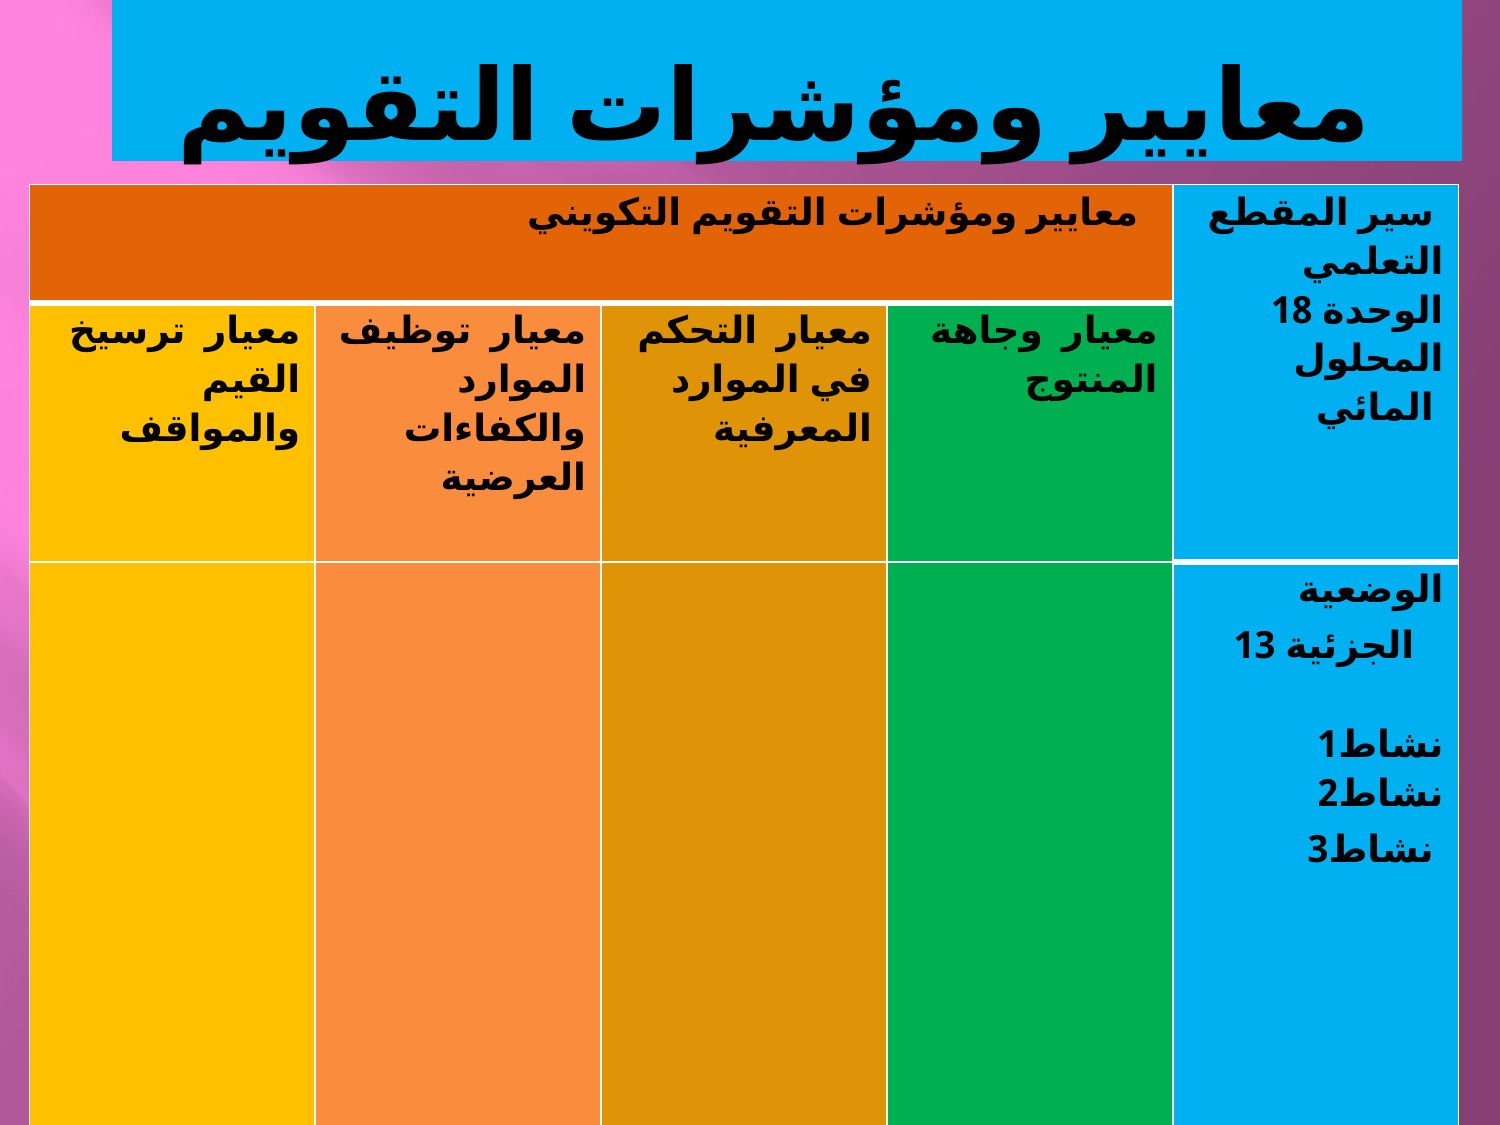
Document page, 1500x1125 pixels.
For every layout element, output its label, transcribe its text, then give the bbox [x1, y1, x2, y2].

table_cell معيار التحكم في الموارد المعرفية [602, 306, 886, 561]
title معايير ومؤشرات التقويم [112, 0, 1463, 161]
table_cell الوضعية الجزئية 13 نشاط1 نشاط2 نشاط3 [1174, 565, 1458, 1125]
table_cell معيار وجاهة المنتوج [888, 306, 1172, 561]
table_cell [30, 563, 314, 1125]
table_cell [888, 563, 1172, 1125]
table_header سير المقطع التعلمي الوحدة 18 المحلول المائي [1174, 185, 1458, 559]
table_cell [316, 563, 600, 1125]
table_cell [602, 563, 886, 1125]
table_cell معيار توظيف الموارد والكفاءات العرضية [316, 306, 600, 561]
table_cell معيار ترسيخ القيم والمواقف [30, 306, 314, 561]
table_header معايير ومؤشرات التقويم التكويني [30, 185, 1172, 300]
